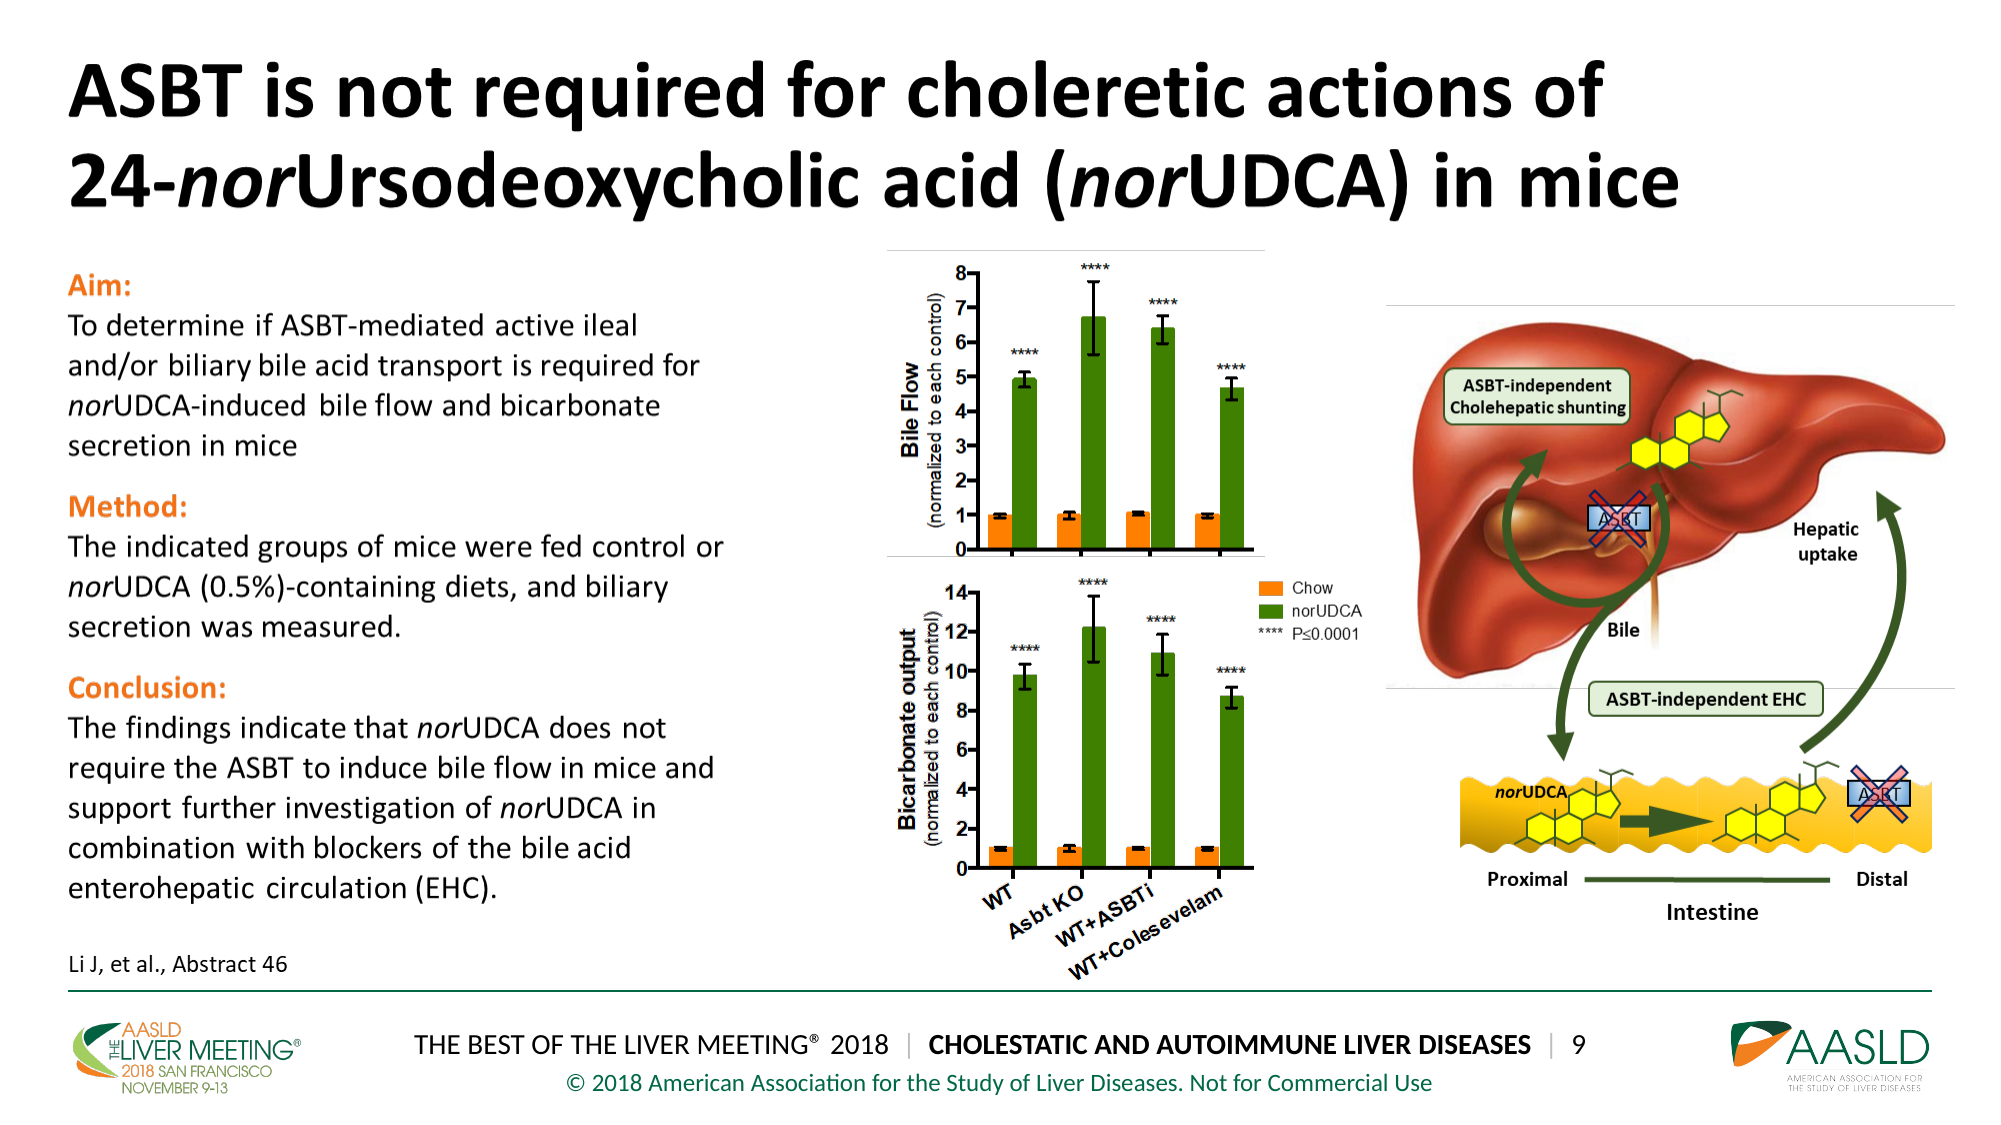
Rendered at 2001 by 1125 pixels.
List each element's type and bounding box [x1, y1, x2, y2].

picture [0, 0, 2000, 994]
picture [1726, 1020, 1934, 1096]
